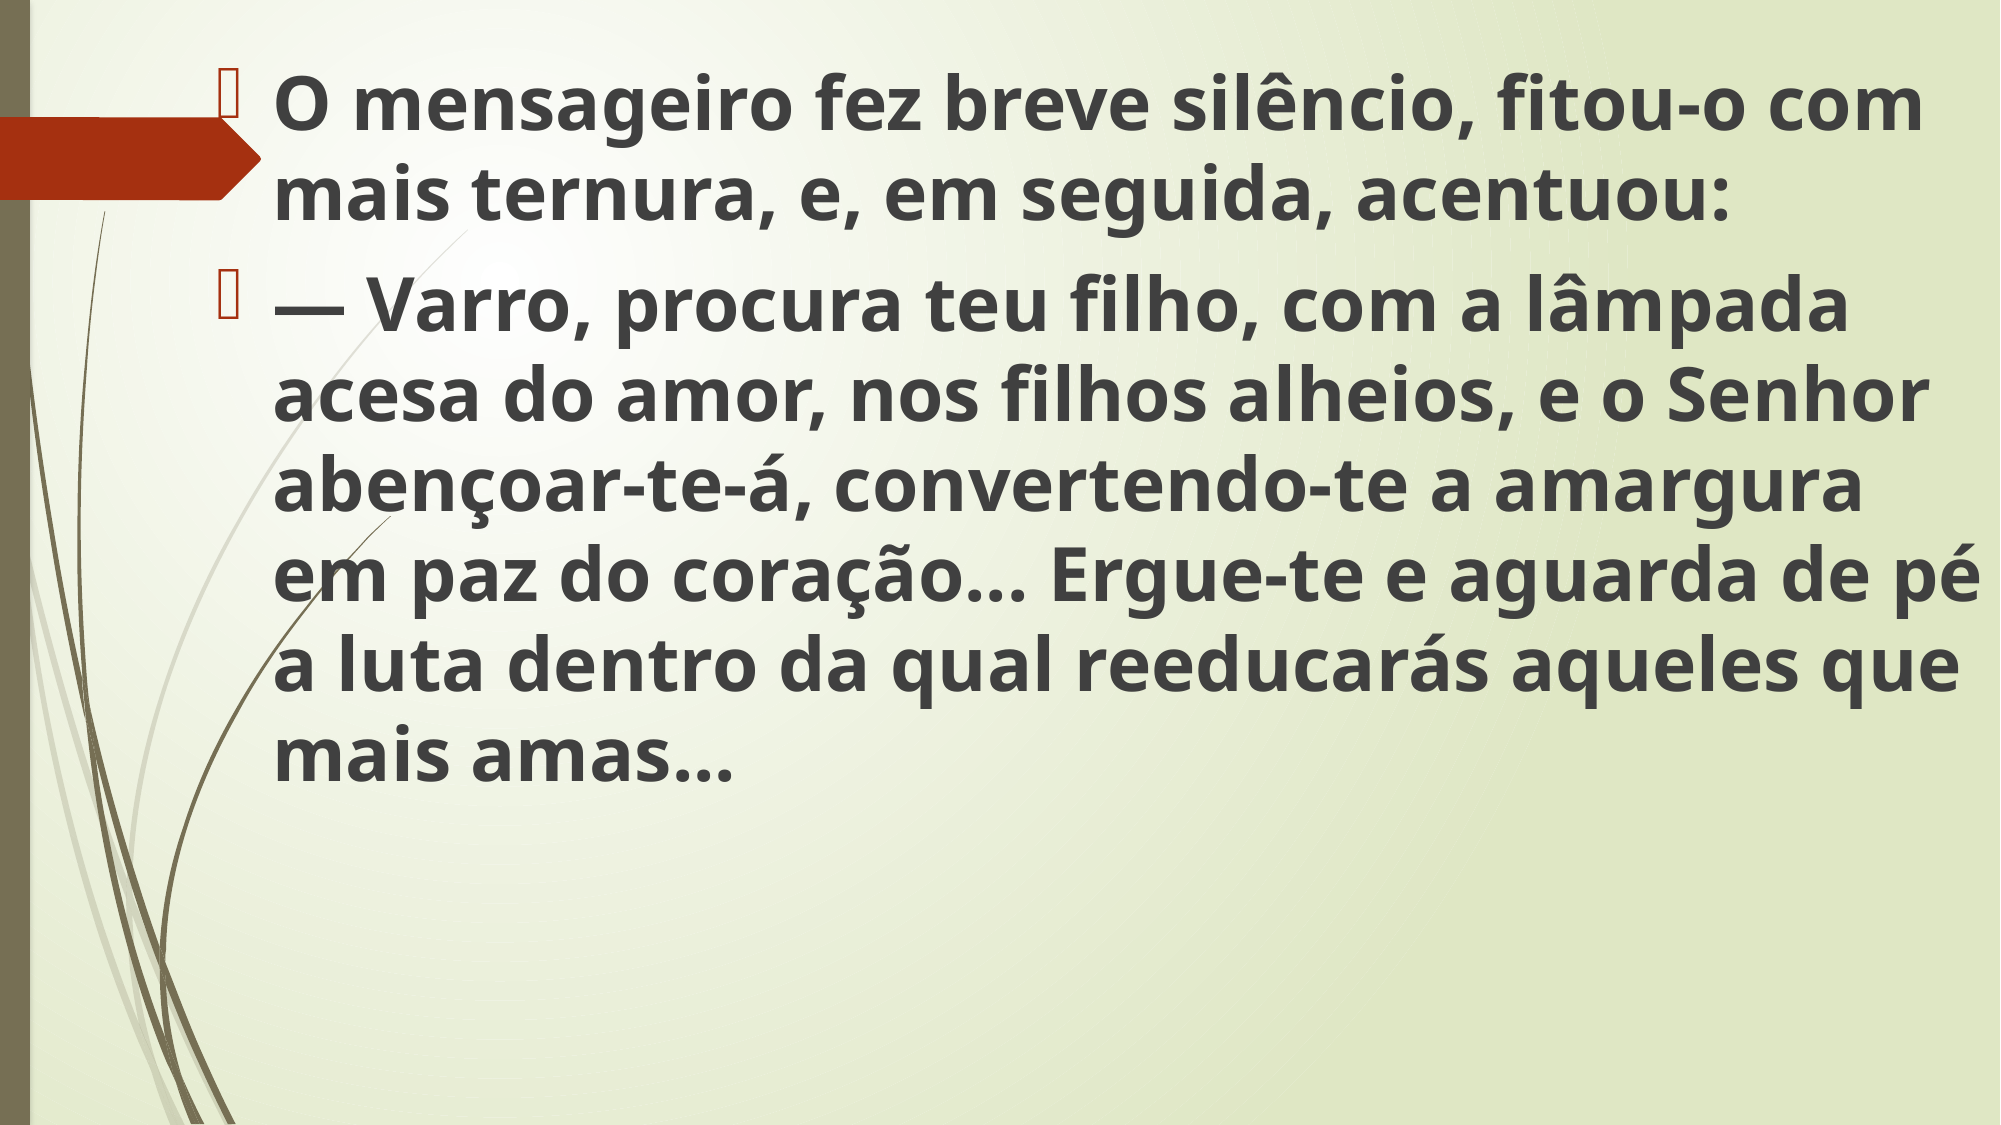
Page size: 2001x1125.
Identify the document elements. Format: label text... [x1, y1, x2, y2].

list O mensageiro fez breve silêncio, fitou-o com mais ternura, e, em seguida, acentuou: — Varro, procura teu filho, com a lâmpada acesa do amor, nos filhos alheios, e o Senhor abençoar-te-á, convertendo-te a amargura em paz do coração... Ergue-te e aguarda de pé a luta dentro da qual reeducarás aqueles que mais amas... [201, 0, 2000, 1125]
